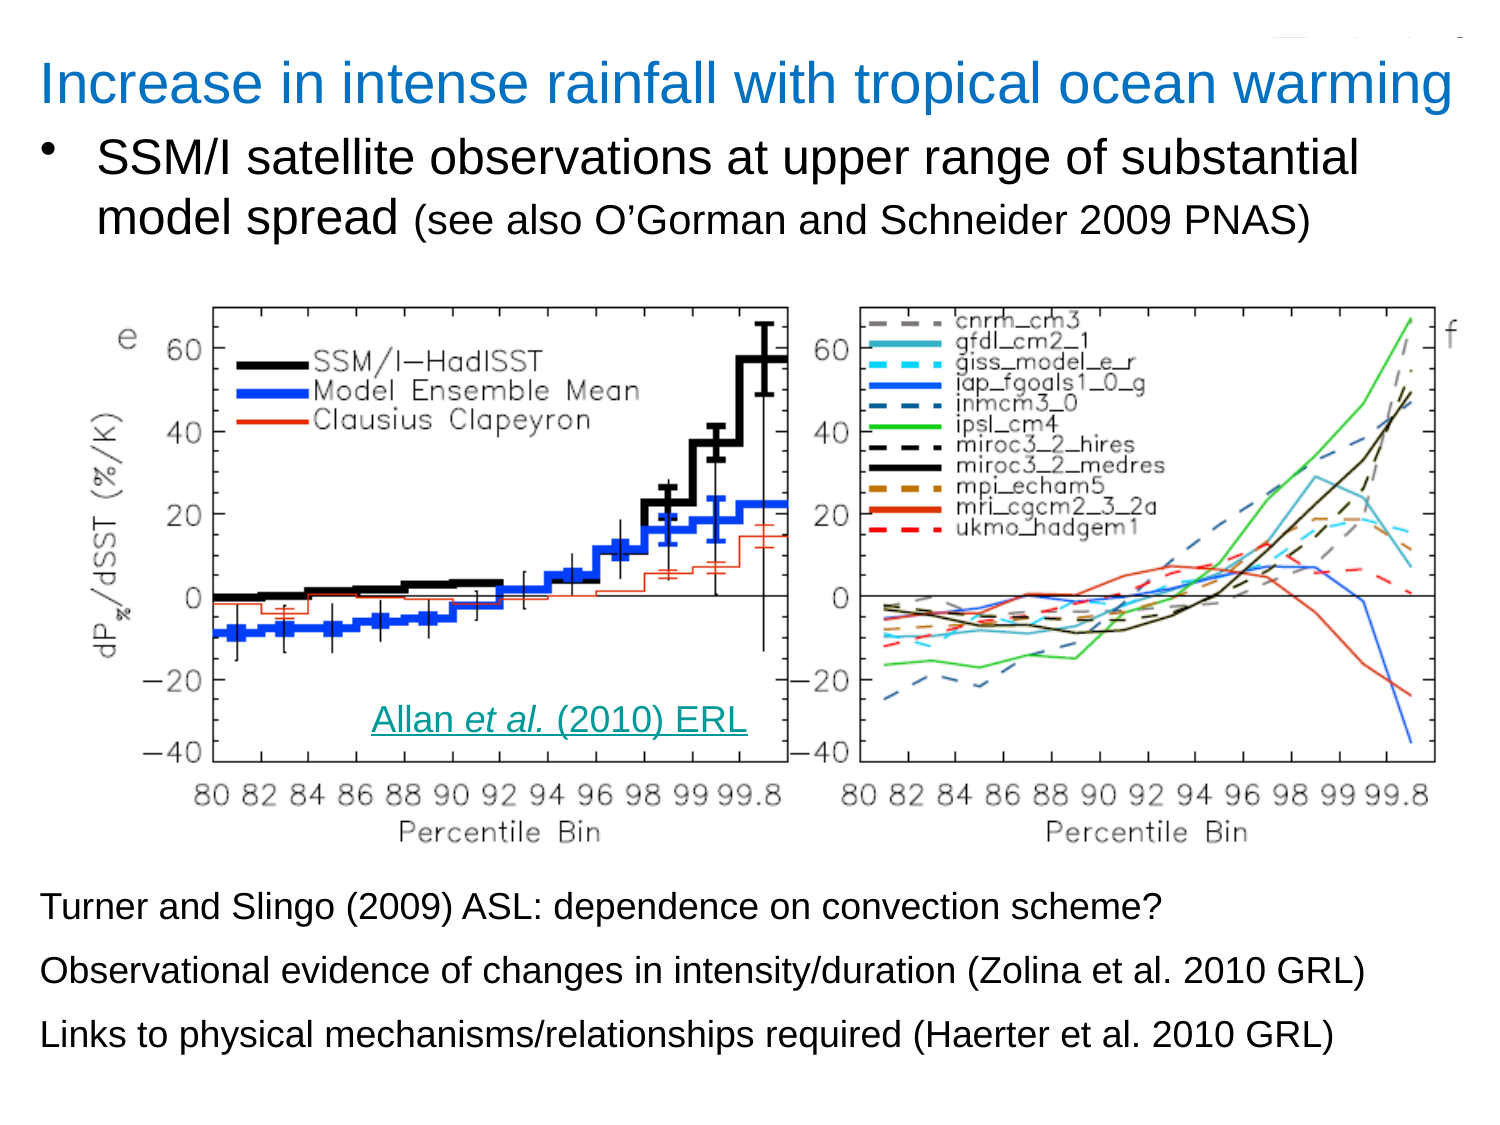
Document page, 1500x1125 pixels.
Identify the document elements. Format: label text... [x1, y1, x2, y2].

picture [49, 299, 1463, 877]
list Increase in intense rainfall with tropical ocean warming SSM/I satellite observations at upper range of substantial model spread (see also O’Gorman and Schneider 2009 PNAS) [24, 37, 1488, 338]
text_box Turner and Slingo (2009) ASL: dependence on convection scheme? Observational evidence of changes in intensity/duration (Zolina et al. 2010 GRL) Links to physical mechanisms/relationships required (Haerter et al. 2010 GRL) [24, 874, 1438, 1063]
